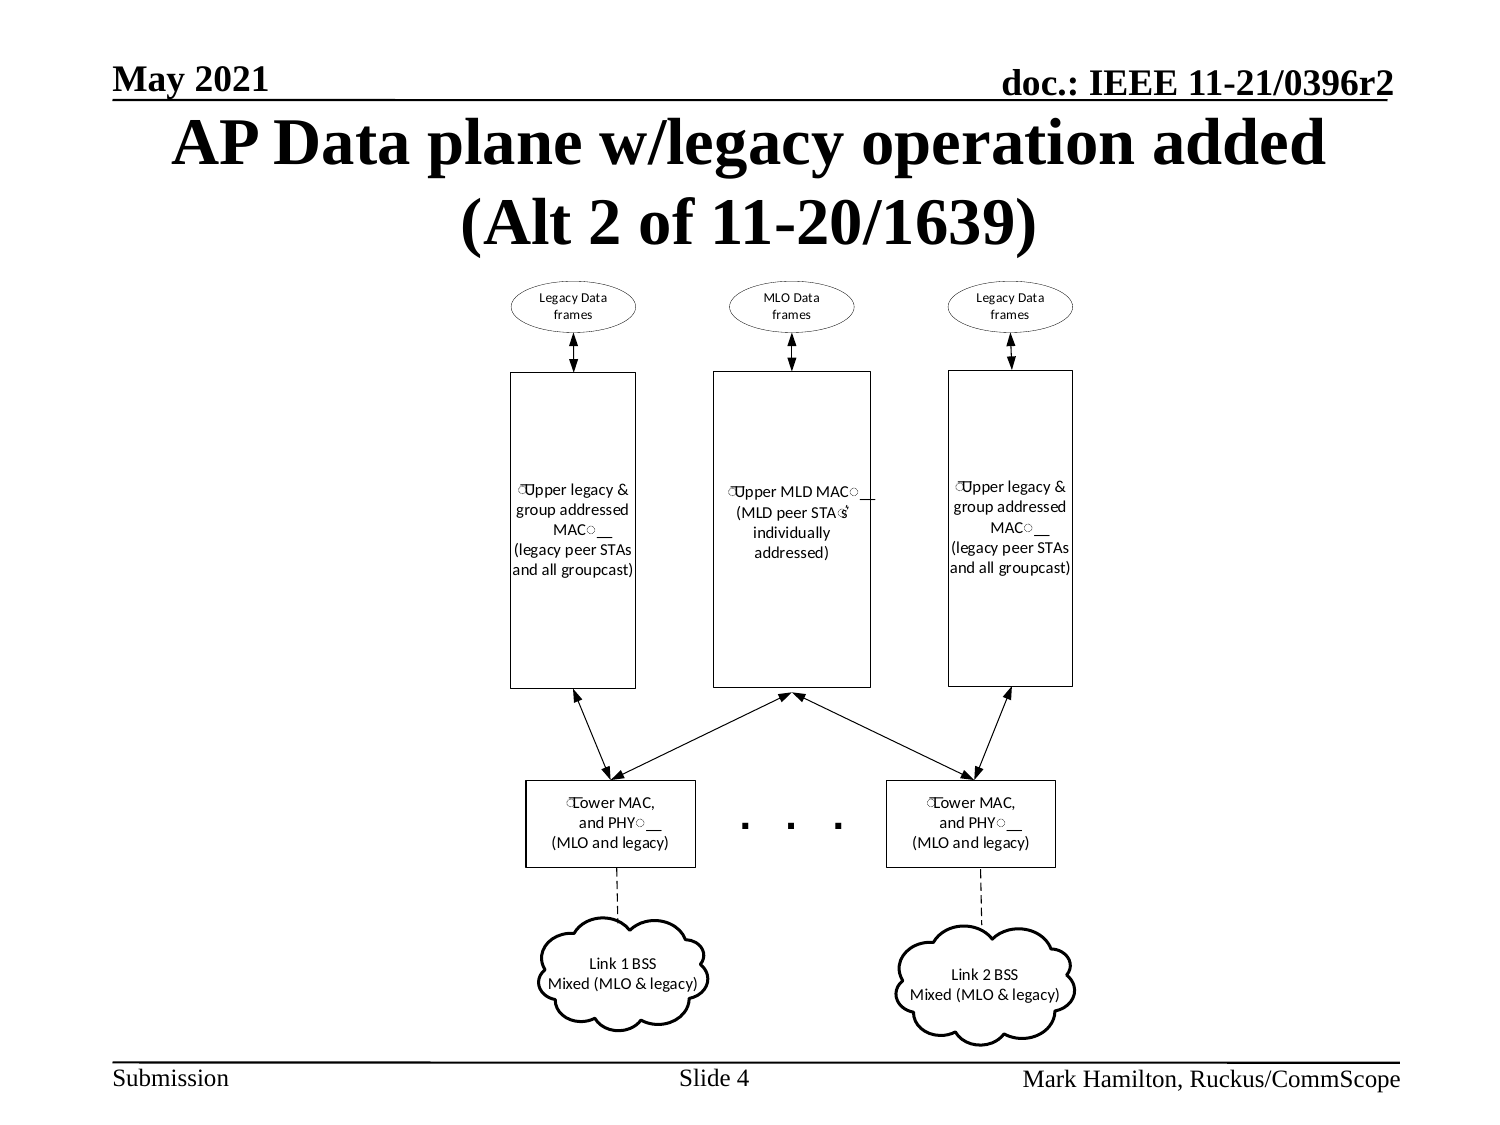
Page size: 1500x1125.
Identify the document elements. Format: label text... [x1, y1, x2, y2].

picture [501, 278, 1083, 1047]
title AP Data plane w/legacy operation added (Alt 2 of 11-20/1639) [112, 112, 1388, 244]
footer Mark Hamilton, Ruckus/CommScope [773, 1062, 1402, 1094]
